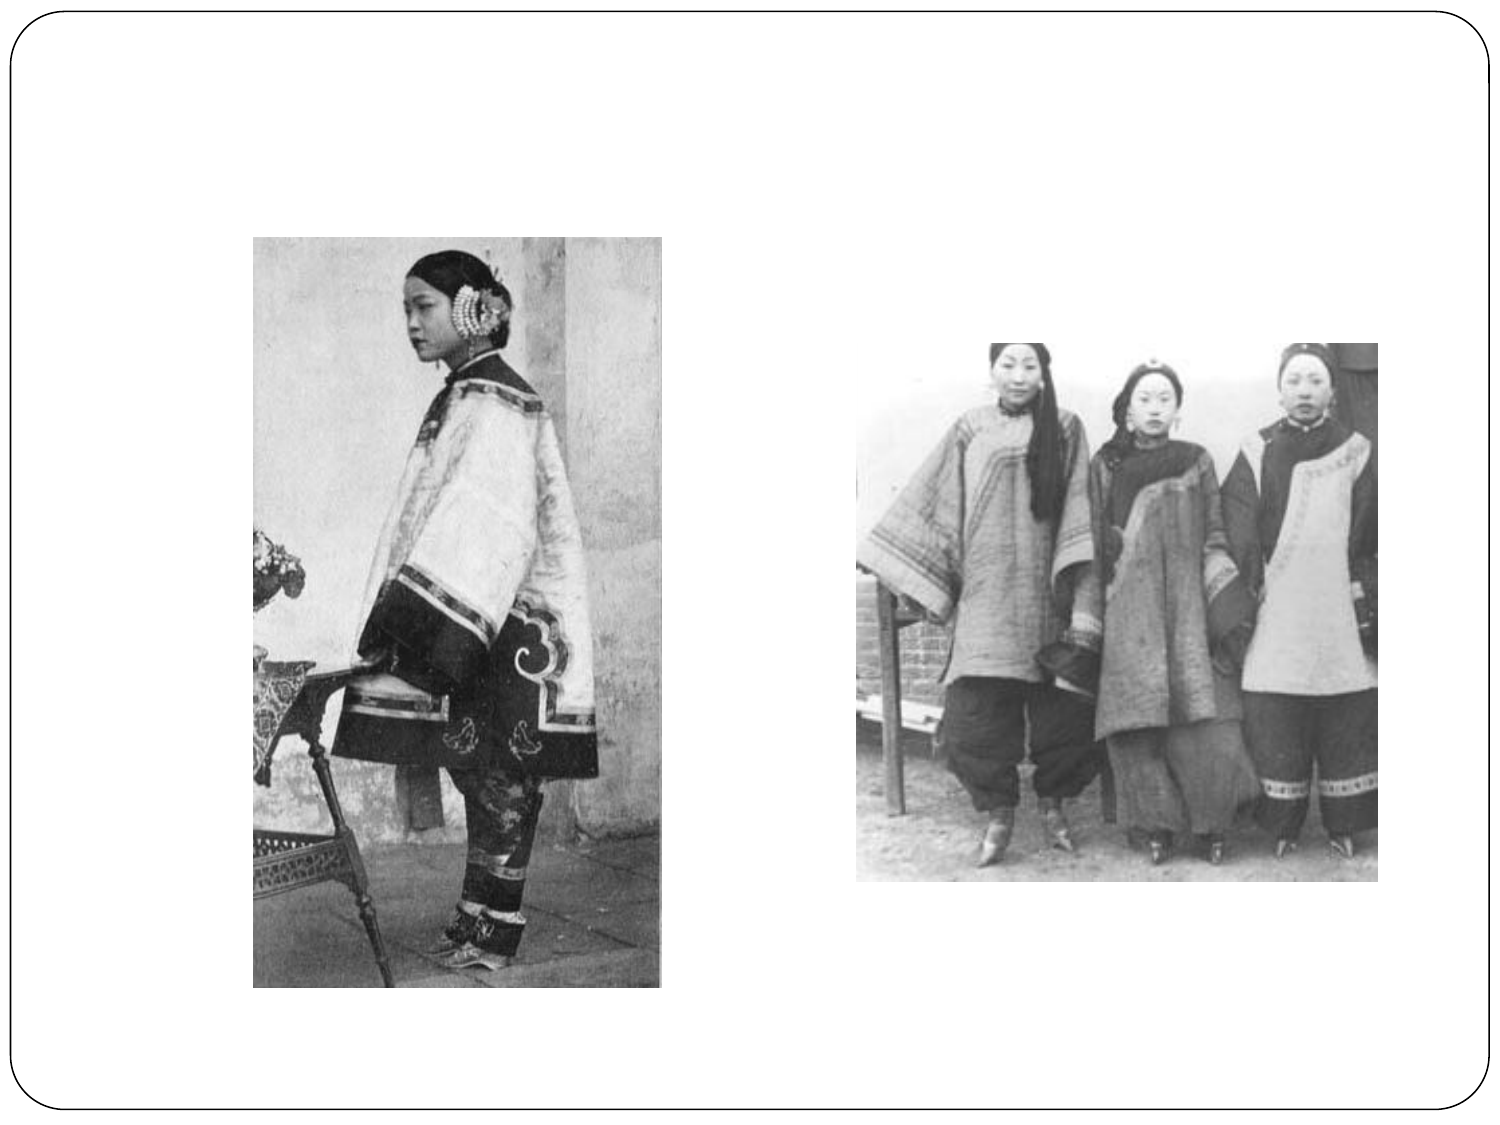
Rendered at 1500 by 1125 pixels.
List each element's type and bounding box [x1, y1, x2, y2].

list [253, 237, 662, 988]
list [856, 343, 1378, 882]
